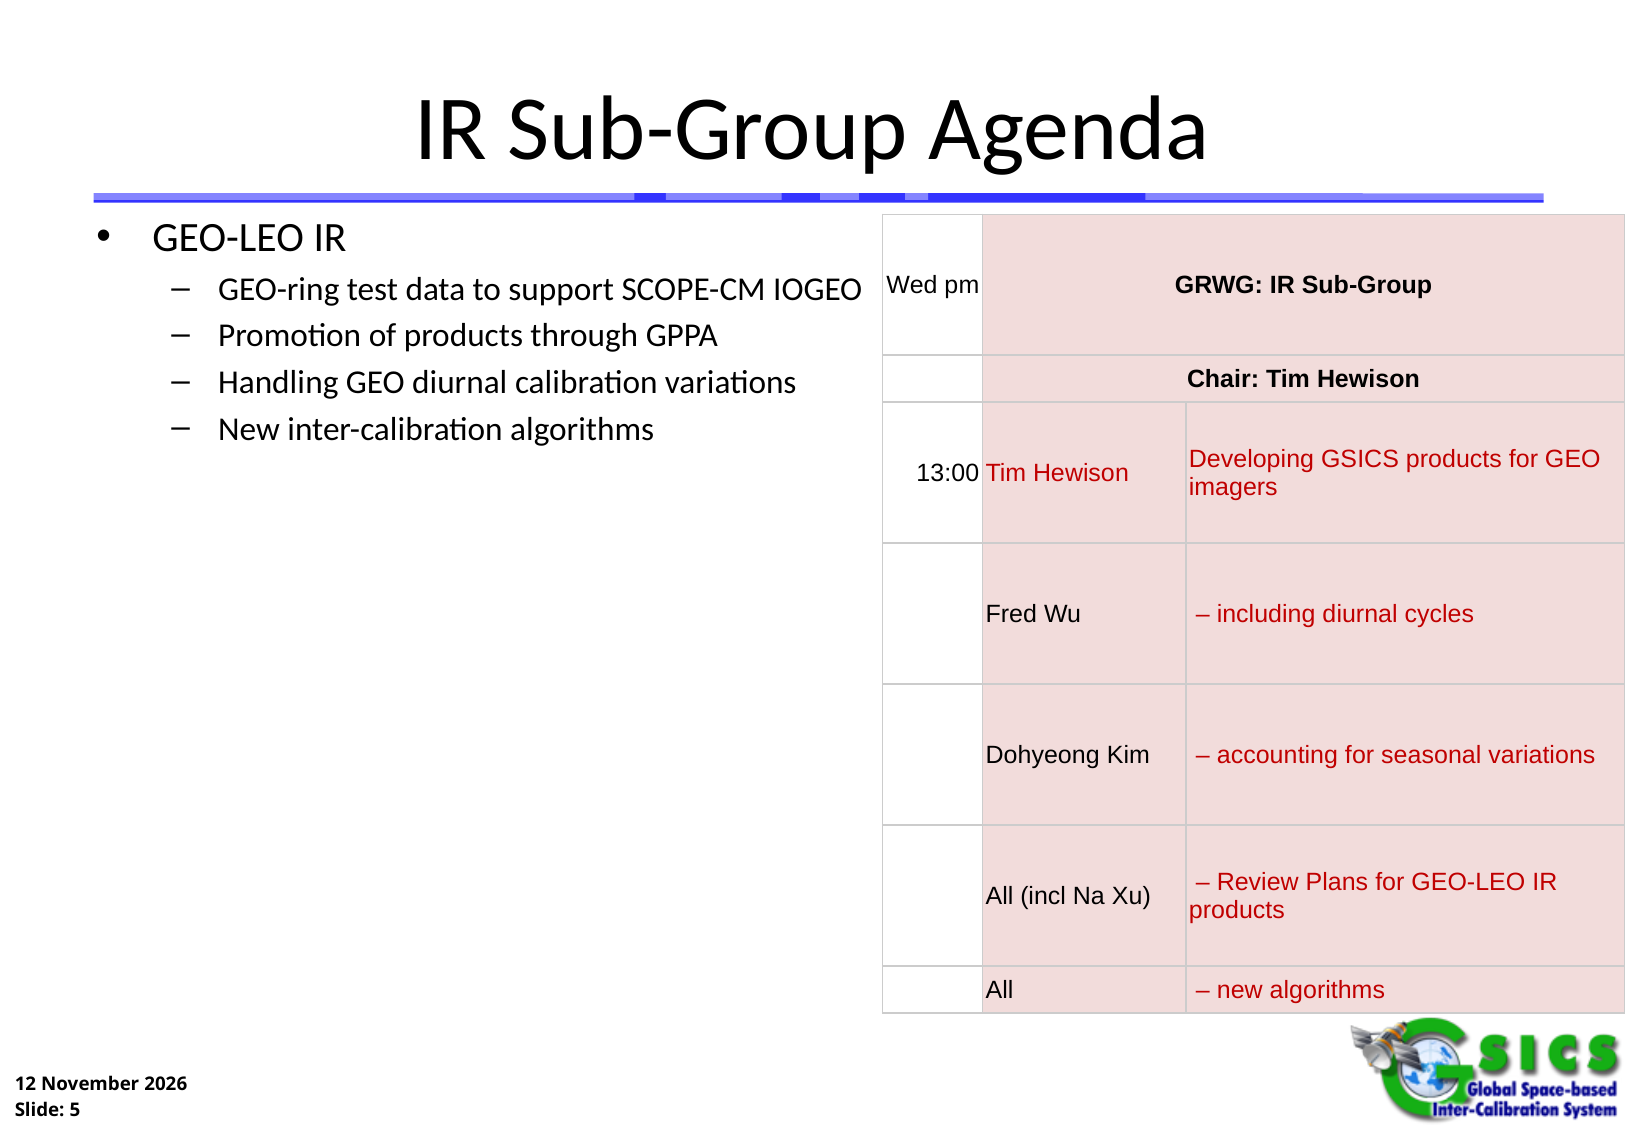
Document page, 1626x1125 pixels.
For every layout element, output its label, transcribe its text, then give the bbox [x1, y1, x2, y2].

table_cell – Review Plans for GEO-LEO IR products [1187, 826, 1624, 965]
table_cell Chair: Tim Hewison [983, 356, 1624, 401]
table_cell Developing GSICS products for GEO imagers [1187, 403, 1624, 542]
table_cell [883, 967, 982, 1012]
title IR Sub-Group Agenda [80, 44, 1544, 202]
table_cell [883, 356, 982, 401]
picture [1343, 1014, 1625, 1125]
table_cell Dohyeong Kim [983, 685, 1185, 824]
table_cell All (incl Na Xu) [983, 826, 1185, 965]
table_cell All [983, 967, 1185, 1012]
table_cell – new algorithms [1187, 967, 1624, 1012]
table_cell [883, 826, 982, 965]
table_header Wed pm [883, 215, 982, 354]
table_cell [883, 685, 982, 824]
table_header GRWG: IR Sub-Group [983, 215, 1624, 354]
list GEO-LEO IR GEO-ring test data to support SCOPE-CM IOGEO Promotion of products through GPPA Handling GEO diurnal calibration variations New inter-calibration algorithms [80, 202, 1544, 1006]
table_cell Tim Hewison [983, 403, 1185, 542]
table_cell Fred Wu [983, 544, 1185, 683]
table_cell 13:00 [883, 403, 982, 542]
table_cell [883, 544, 982, 683]
table_cell – accounting for seasonal variations [1187, 685, 1624, 824]
table_cell – including diurnal cycles [1187, 544, 1624, 683]
